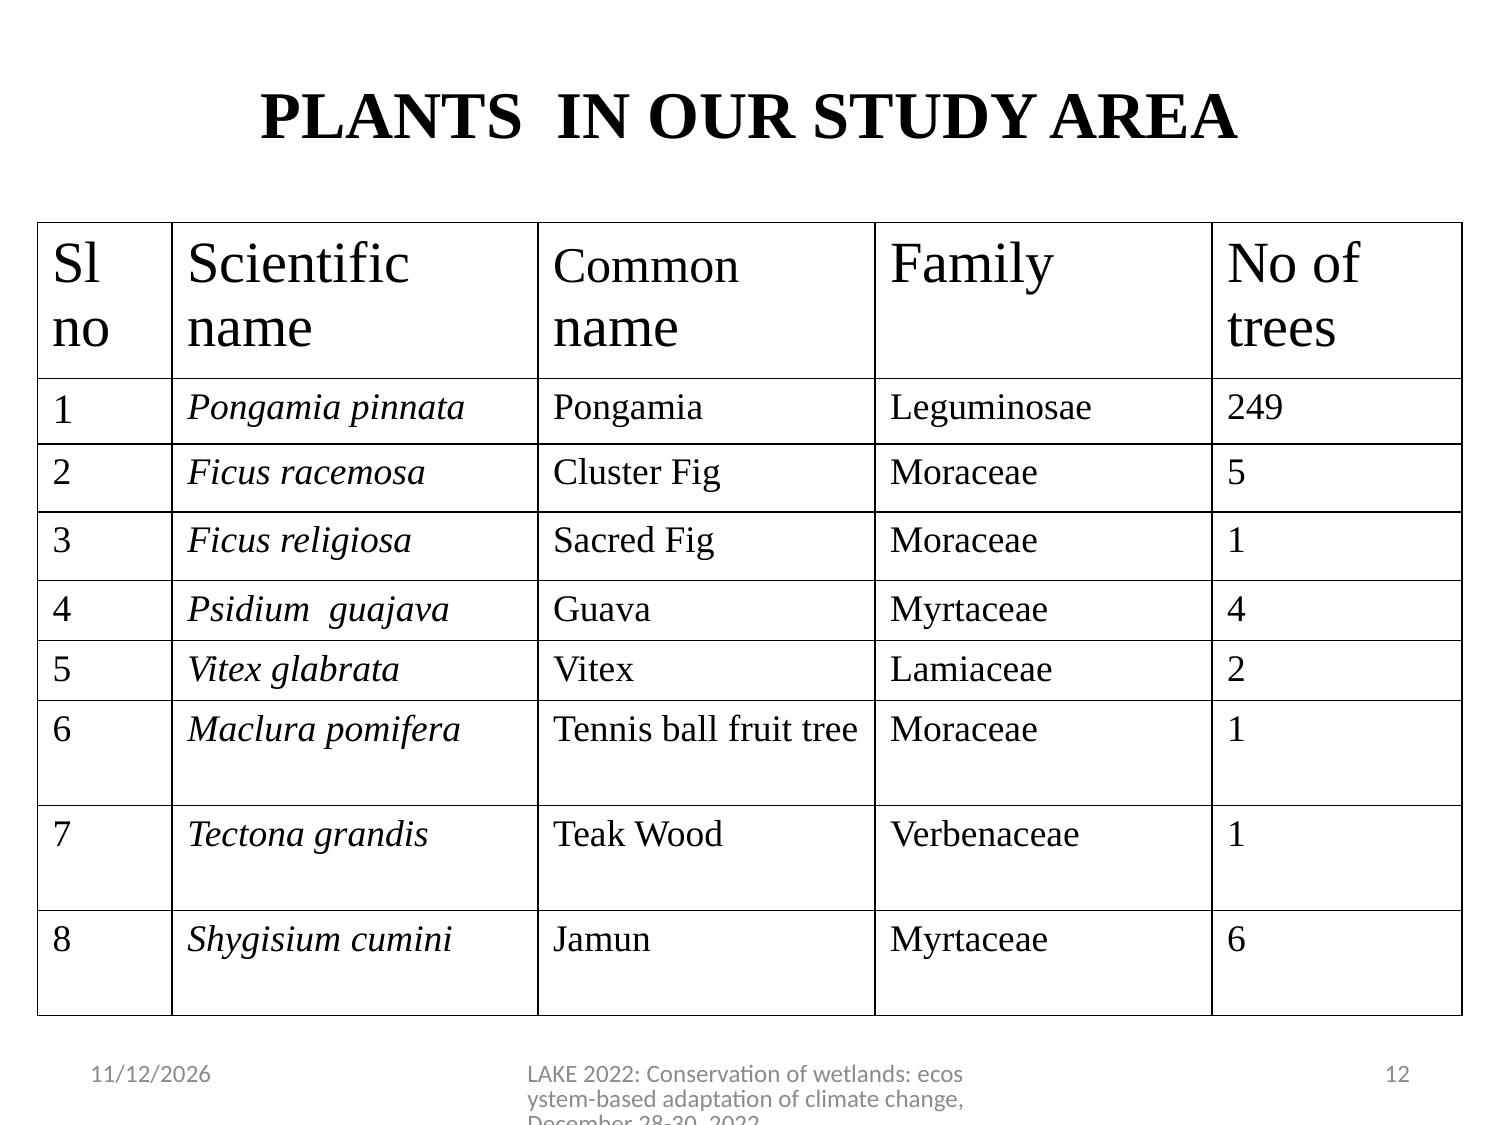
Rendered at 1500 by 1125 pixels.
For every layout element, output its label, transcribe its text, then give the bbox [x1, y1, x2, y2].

table_header Common name [539, 223, 874, 378]
table_cell Teak Wood [539, 806, 874, 910]
table_cell 1 [1213, 701, 1461, 805]
table_cell Jamun [539, 911, 874, 1015]
table_cell 249 [1213, 379, 1461, 443]
table_cell Moraceae [876, 701, 1211, 805]
table_cell Myrtaceae [876, 581, 1211, 640]
table_cell Lamiaceae [876, 641, 1211, 700]
table_cell Vitex glabrata [173, 641, 537, 700]
table_cell Moraceae [876, 513, 1211, 580]
table_cell 4 [38, 581, 171, 640]
title PLANTS IN OUR STUDY AREA [75, 33, 1425, 191]
table_header Family [876, 223, 1211, 378]
table_cell 7 [38, 806, 171, 910]
table_cell Guava [539, 581, 874, 640]
table_cell Pongamia [539, 379, 874, 443]
table_cell Pongamia pinnata [173, 379, 537, 443]
table_cell Verbenaceae [876, 806, 1211, 910]
table_cell 5 [1213, 445, 1461, 511]
table_cell 1 [38, 379, 171, 443]
table_header Sl no [38, 223, 171, 378]
table_cell Ficus religiosa [173, 513, 537, 580]
table_cell 6 [1213, 911, 1461, 1015]
table_cell 6 [38, 701, 171, 805]
table_cell Ficus racemosa [173, 445, 537, 511]
table_cell Leguminosae [876, 379, 1211, 443]
table_cell Moraceae [876, 445, 1211, 511]
table_cell Tennis ball fruit tree [539, 701, 874, 805]
table_header Scientific name [173, 223, 537, 378]
table_cell 3 [38, 513, 171, 580]
footer LAKE 2022: Conservation of wetlands: ecosystem-based adaptation of climate change, December 28-30, 2022 [512, 1042, 988, 1103]
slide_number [75, 1042, 425, 1103]
table_cell Vitex [539, 641, 874, 700]
table_cell 2 [1213, 641, 1461, 700]
table_cell 5 [38, 641, 171, 700]
table_cell Myrtaceae [876, 911, 1211, 1015]
table_cell 1 [1213, 513, 1461, 580]
slide_number 12 [1074, 1042, 1425, 1103]
table_cell Cluster Fig [539, 445, 874, 511]
table_cell 2 [38, 445, 171, 511]
table_cell 1 [1213, 806, 1461, 910]
table_cell Sacred Fig [539, 513, 874, 580]
table_cell 4 [1213, 581, 1461, 640]
table_header No of trees [1213, 223, 1461, 378]
table_cell Shygisium cumini [173, 911, 537, 1015]
table_cell Tectona grandis [173, 806, 537, 910]
table_cell Psidium guajava [173, 581, 537, 640]
table_cell Maclura pomifera [173, 701, 537, 805]
table_cell 8 [38, 911, 171, 1015]
